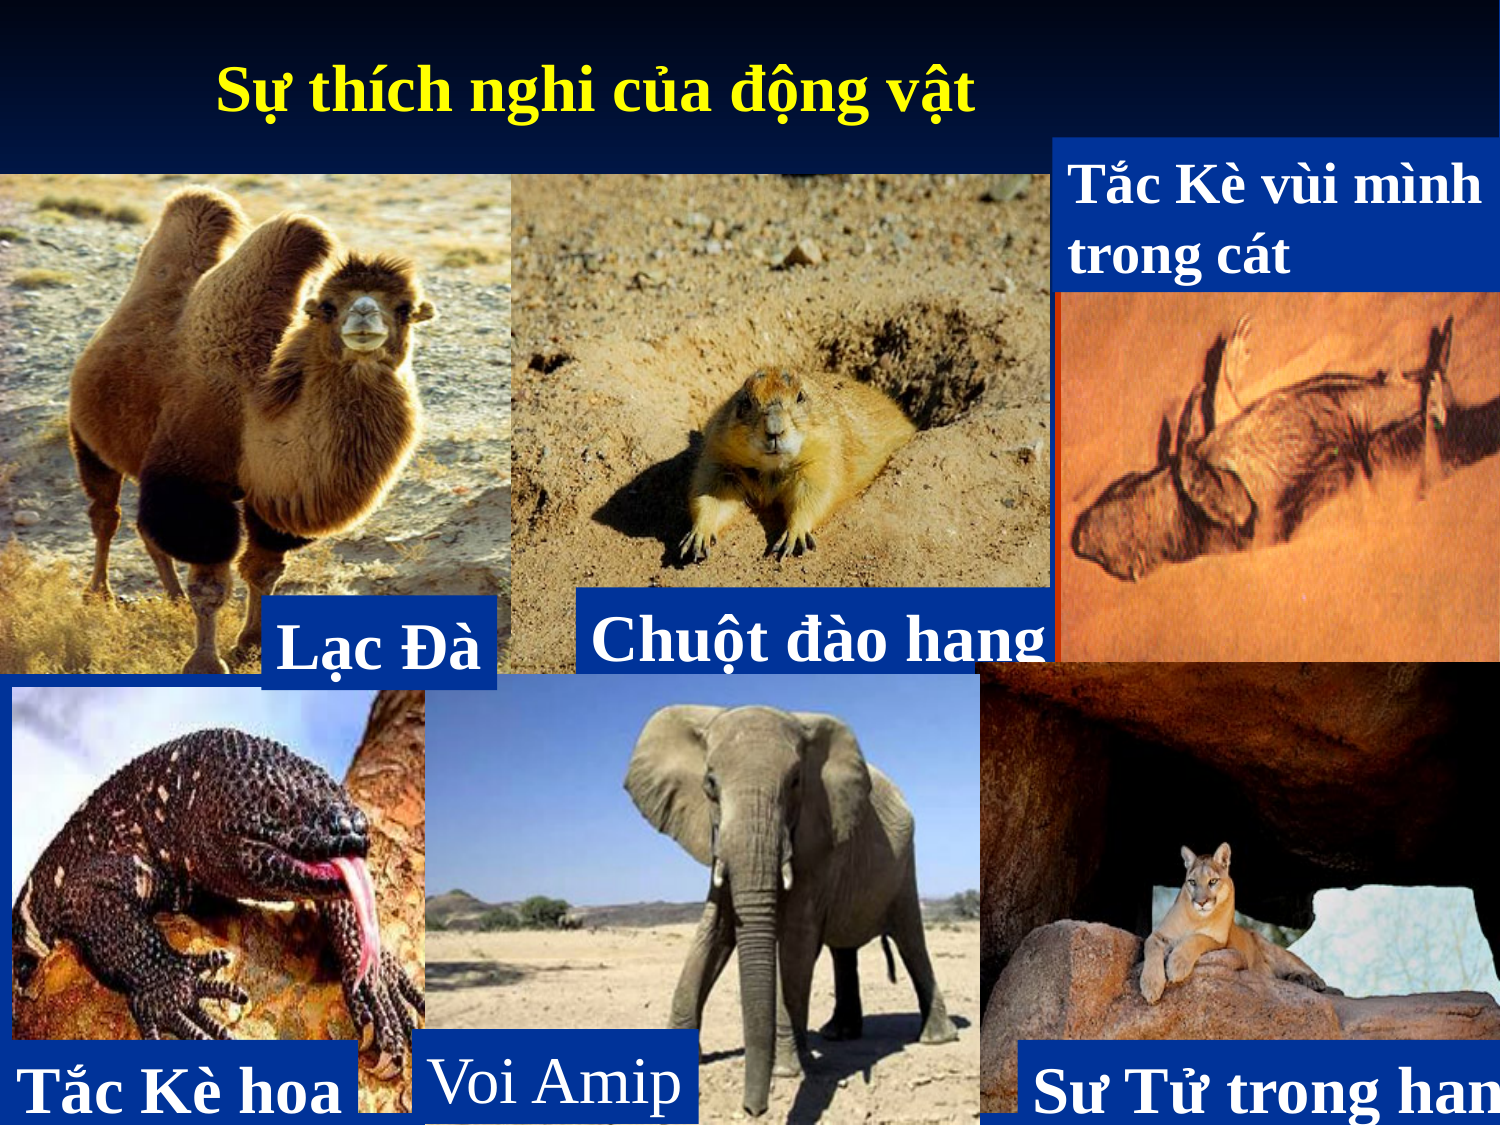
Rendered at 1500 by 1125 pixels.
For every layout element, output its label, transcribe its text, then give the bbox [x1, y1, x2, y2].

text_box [410, 674, 980, 1125]
text_box Sự thích nghi của động vật [200, 37, 1200, 133]
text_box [511, 174, 1044, 673]
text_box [0, 174, 511, 692]
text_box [0, 701, 405, 1125]
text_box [974, 662, 1500, 1125]
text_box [1049, 137, 1500, 660]
